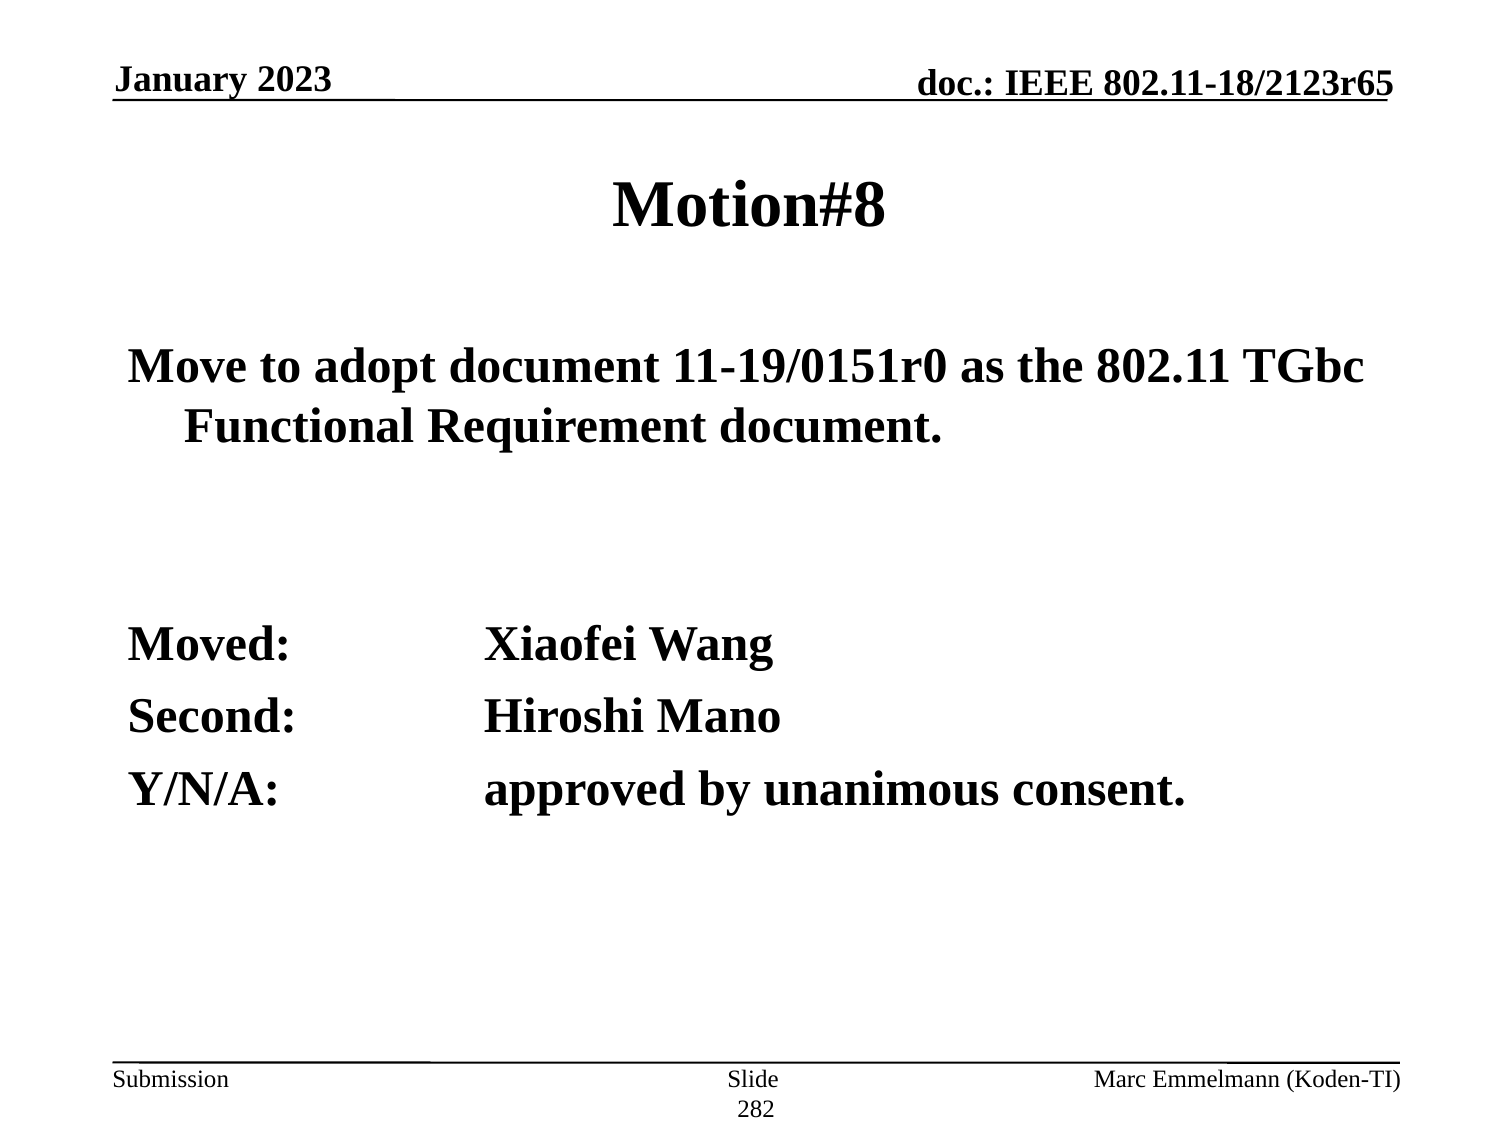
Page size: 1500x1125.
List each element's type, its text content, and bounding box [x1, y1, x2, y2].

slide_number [114, 54, 423, 100]
list Move to adopt document 11-19/0151r0 as the 802.11 TGbc Functional Requirement document. Moved: Xiaofei Wang Second: Hiroshi Mano Y/N/A: approved by unanimous consent. [112, 324, 1388, 1000]
title Motion#8 [112, 112, 1388, 288]
slide_number Slide 282 [712, 1061, 800, 1123]
footer Marc Emmelmann (Koden-TI) [878, 1061, 1402, 1093]
